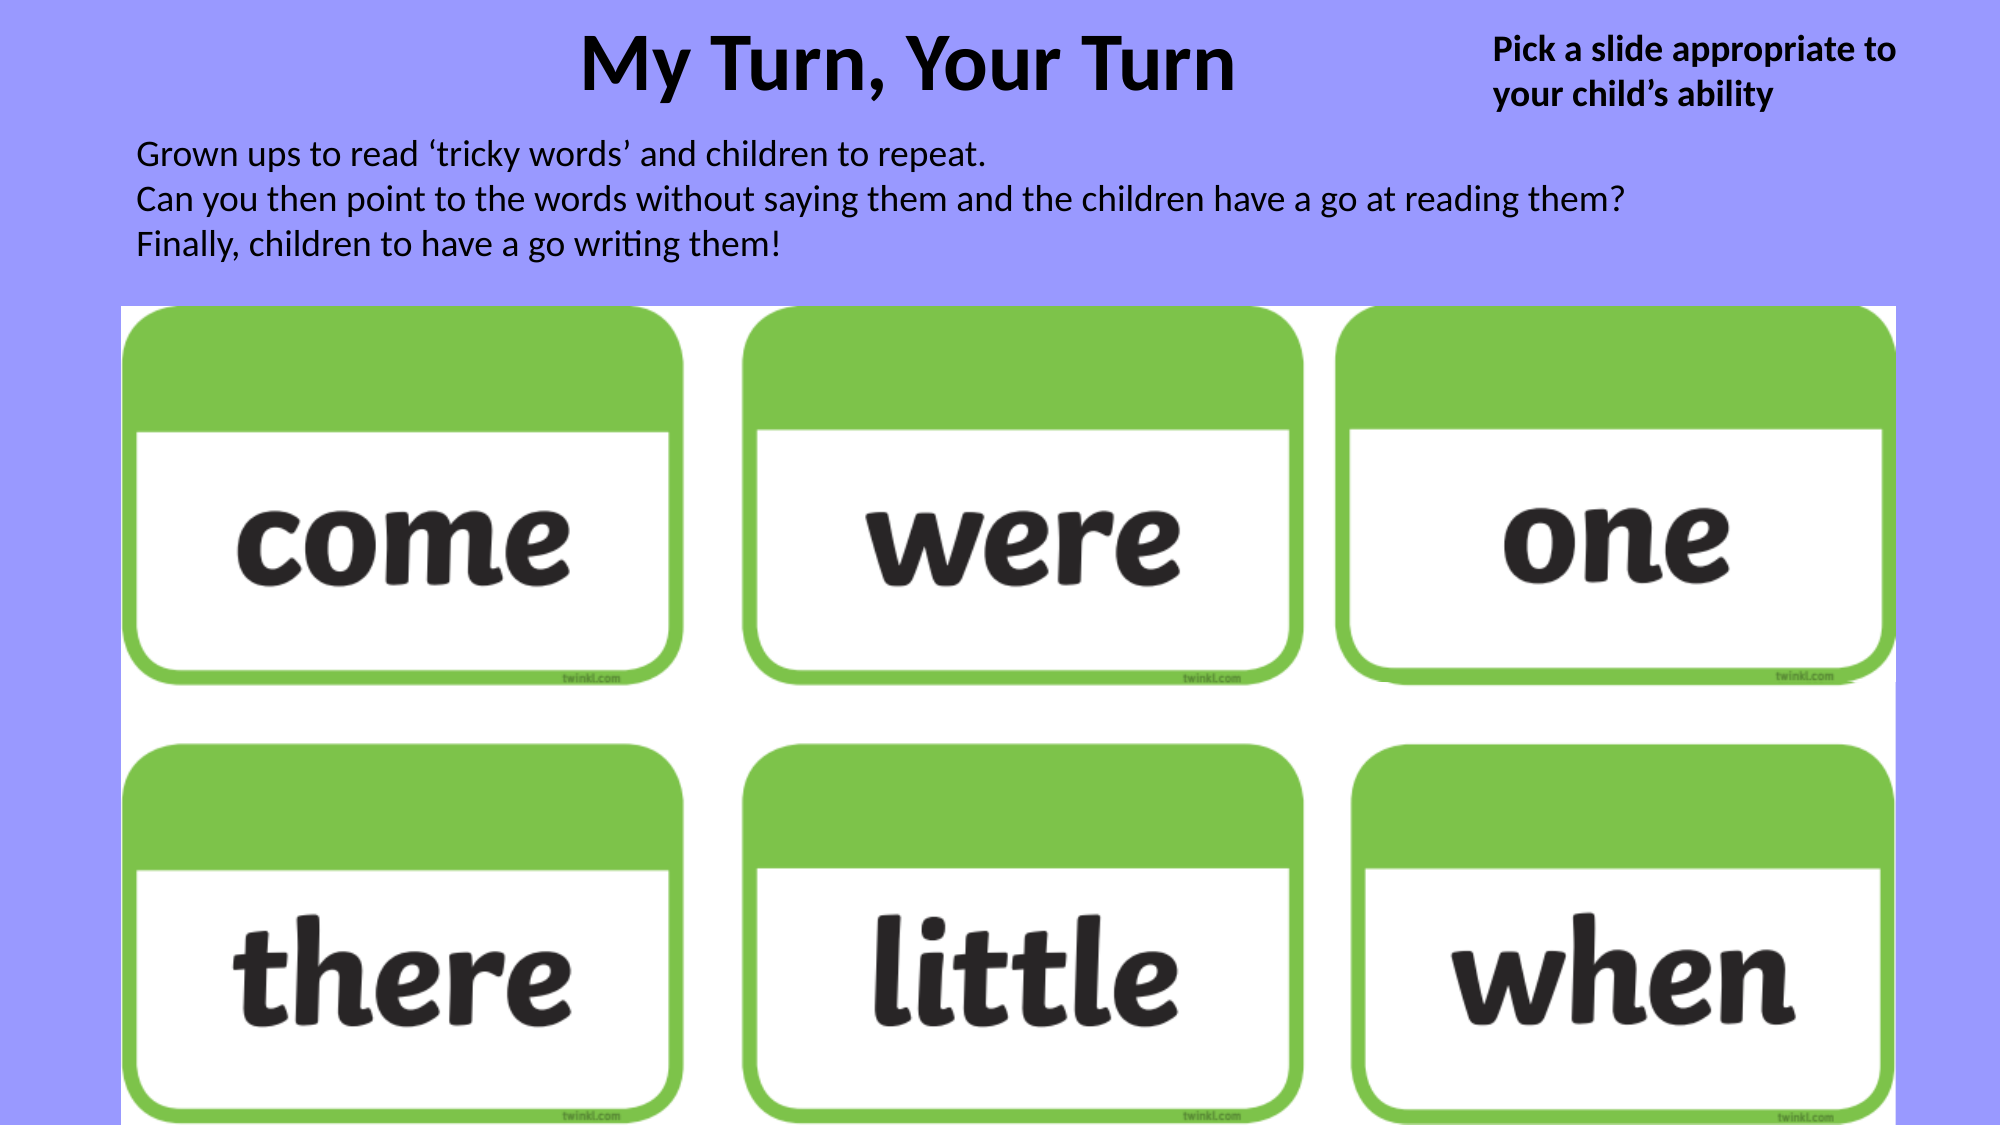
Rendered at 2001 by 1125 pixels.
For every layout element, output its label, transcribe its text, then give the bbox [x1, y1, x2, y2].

text_box Grown ups to read ‘tricky words’ and children to repeat. Can you then point to the words without saying them and the children have a go at reading them? Finally, children to have a go writing them! [121, 121, 1896, 272]
picture [121, 306, 1896, 1125]
text_box My Turn, Your Turn [565, 0, 1290, 115]
text_box Pick a slide appropriate to your child’s ability [1478, 17, 1913, 122]
